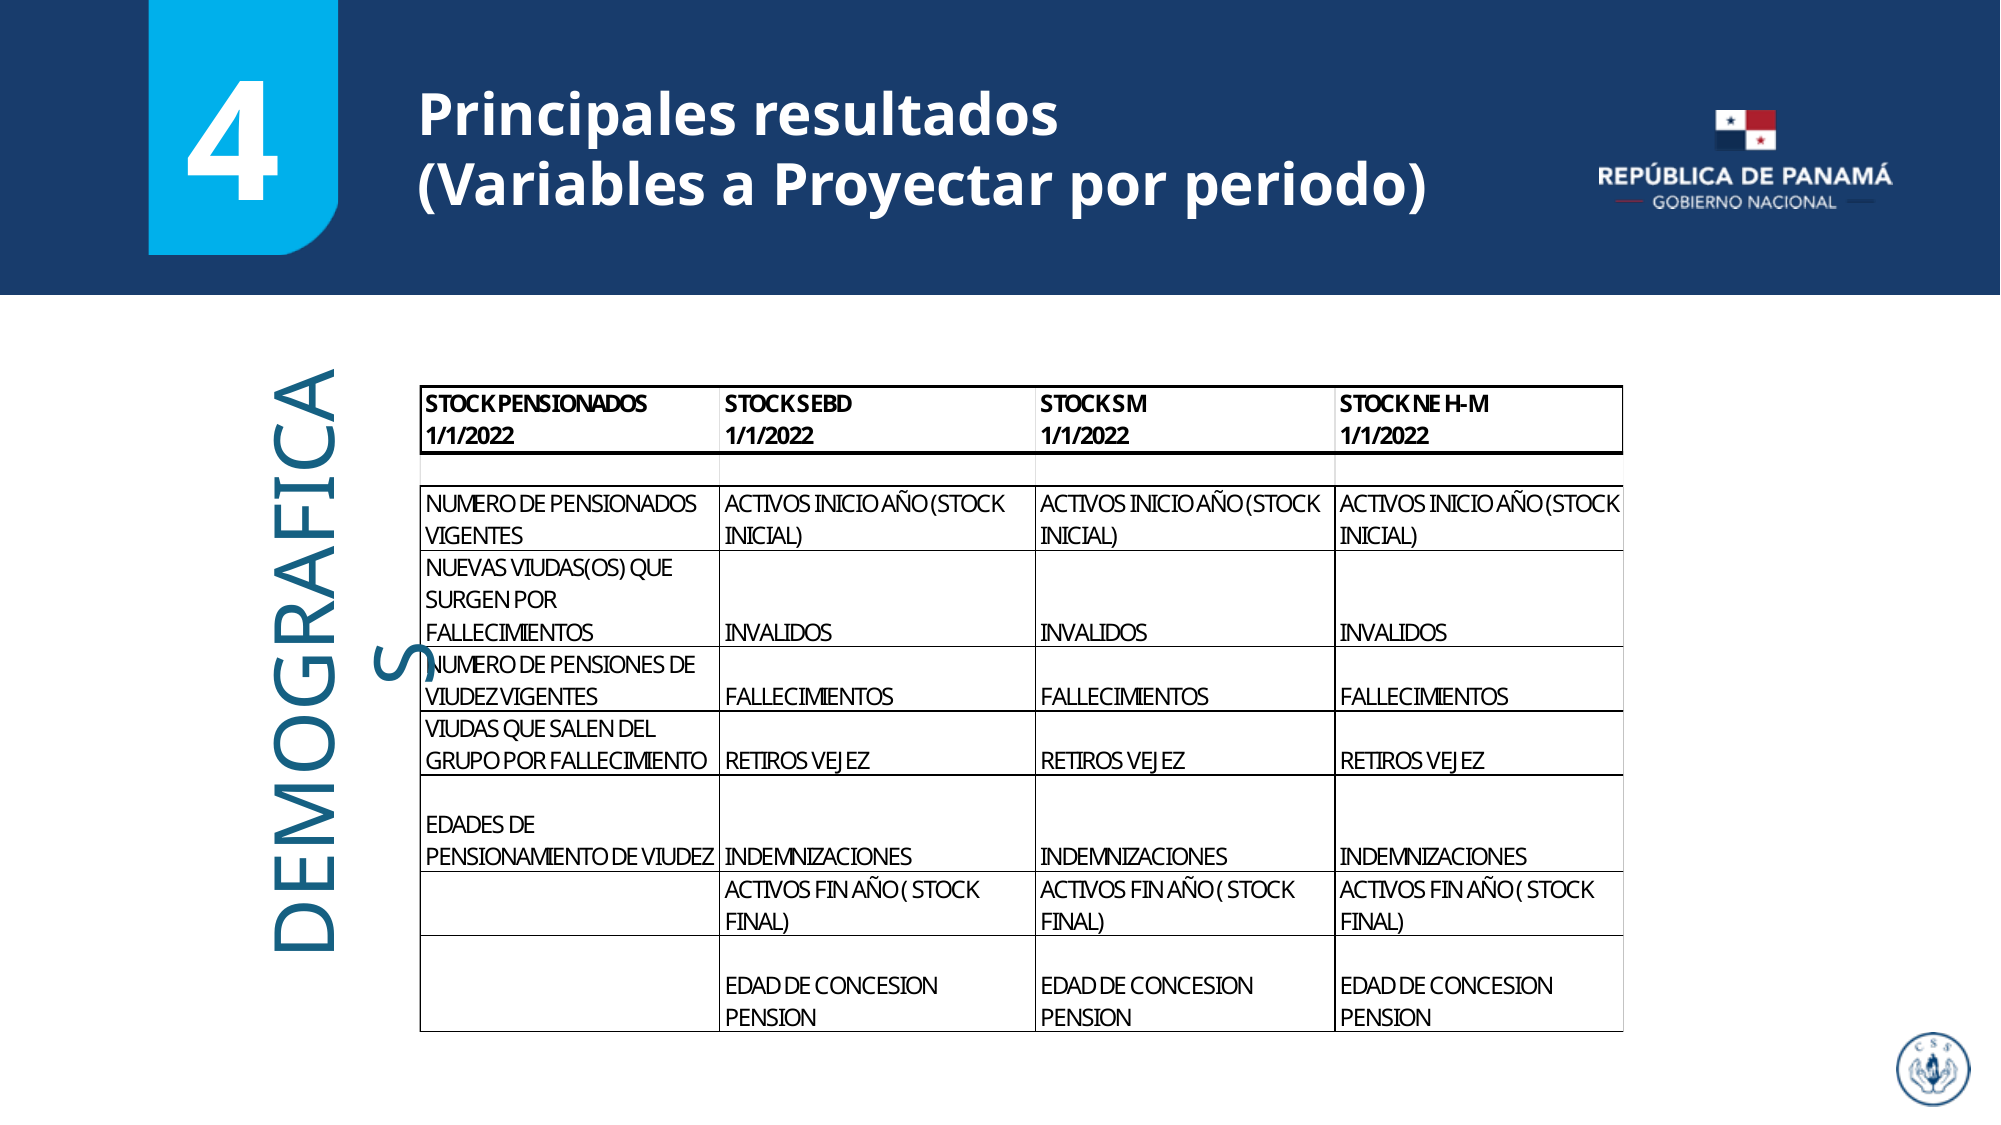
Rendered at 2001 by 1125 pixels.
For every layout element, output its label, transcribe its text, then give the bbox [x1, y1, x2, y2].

picture [419, 384, 1625, 1034]
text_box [148, 0, 339, 256]
text_box DEMOGRAFICAS [243, 336, 459, 992]
picture [0, 0, 2000, 296]
picture [1896, 1032, 1971, 1108]
